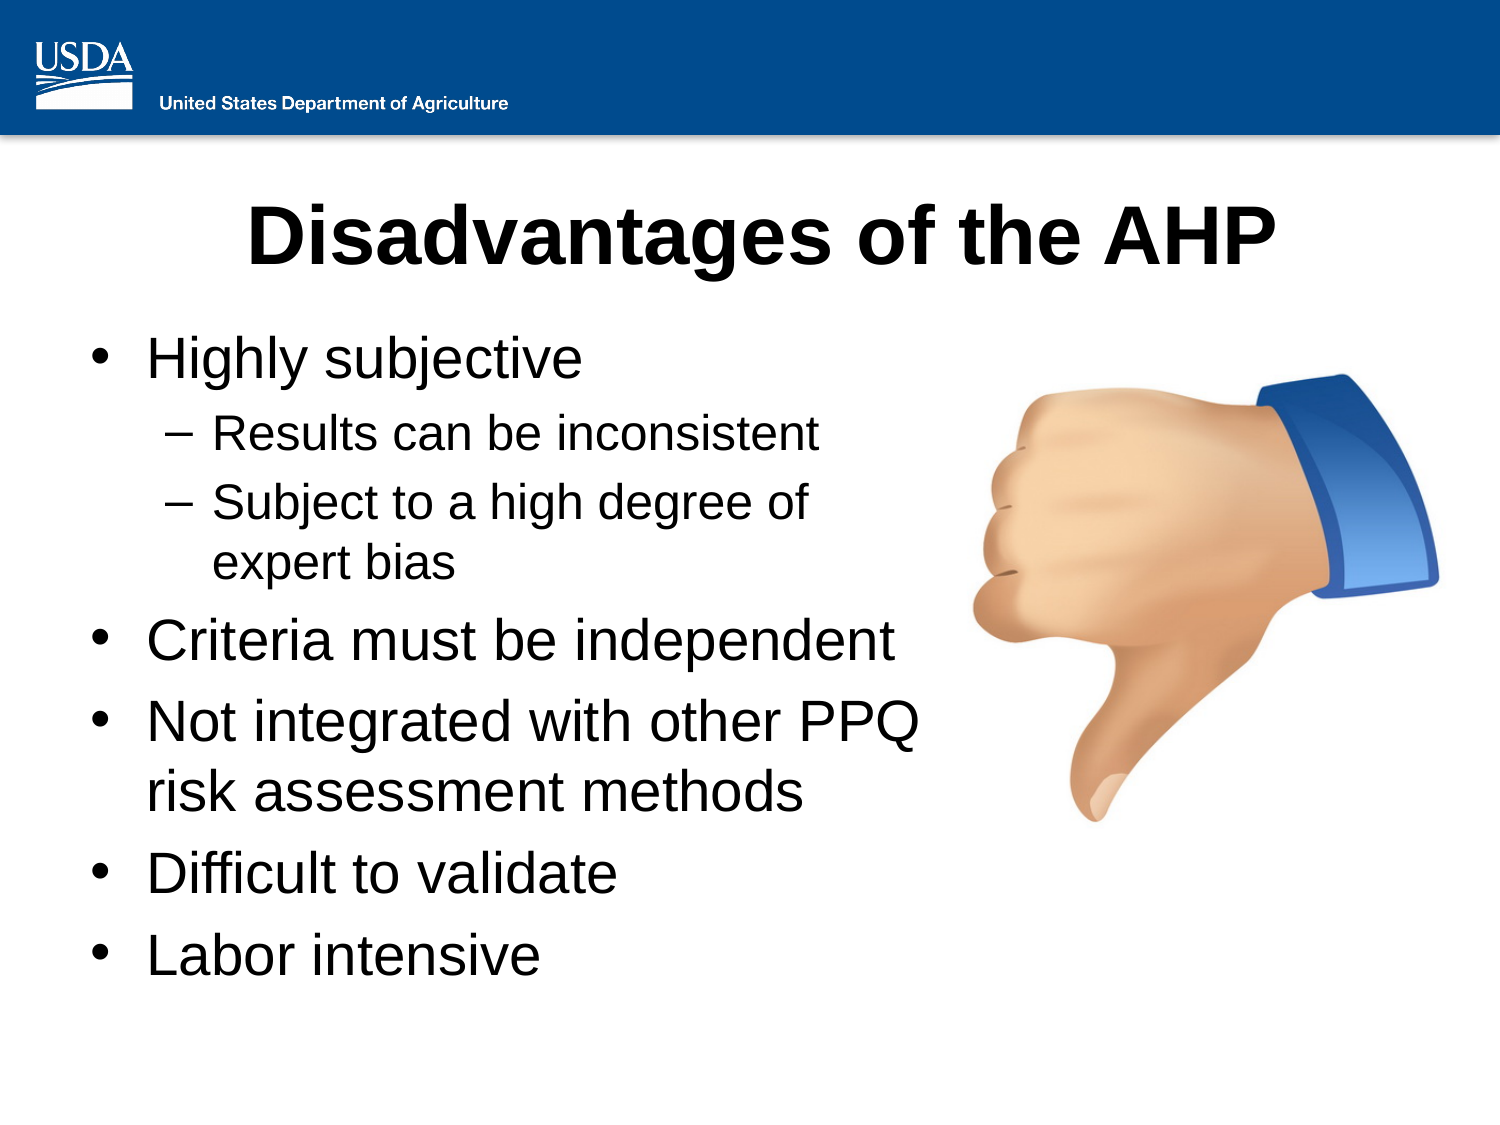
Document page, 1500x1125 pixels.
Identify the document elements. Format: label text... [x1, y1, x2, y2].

picture [916, 349, 1500, 835]
list Highly subjective Results can be inconsistent Subject to a high degree of expert bias Criteria must be independent Not integrated with other PPQ risk assessment methods Difficult to validate Labor intensive [75, 312, 950, 1013]
title Disadvantages of the AHP [87, 137, 1438, 325]
picture [35, 41, 508, 113]
